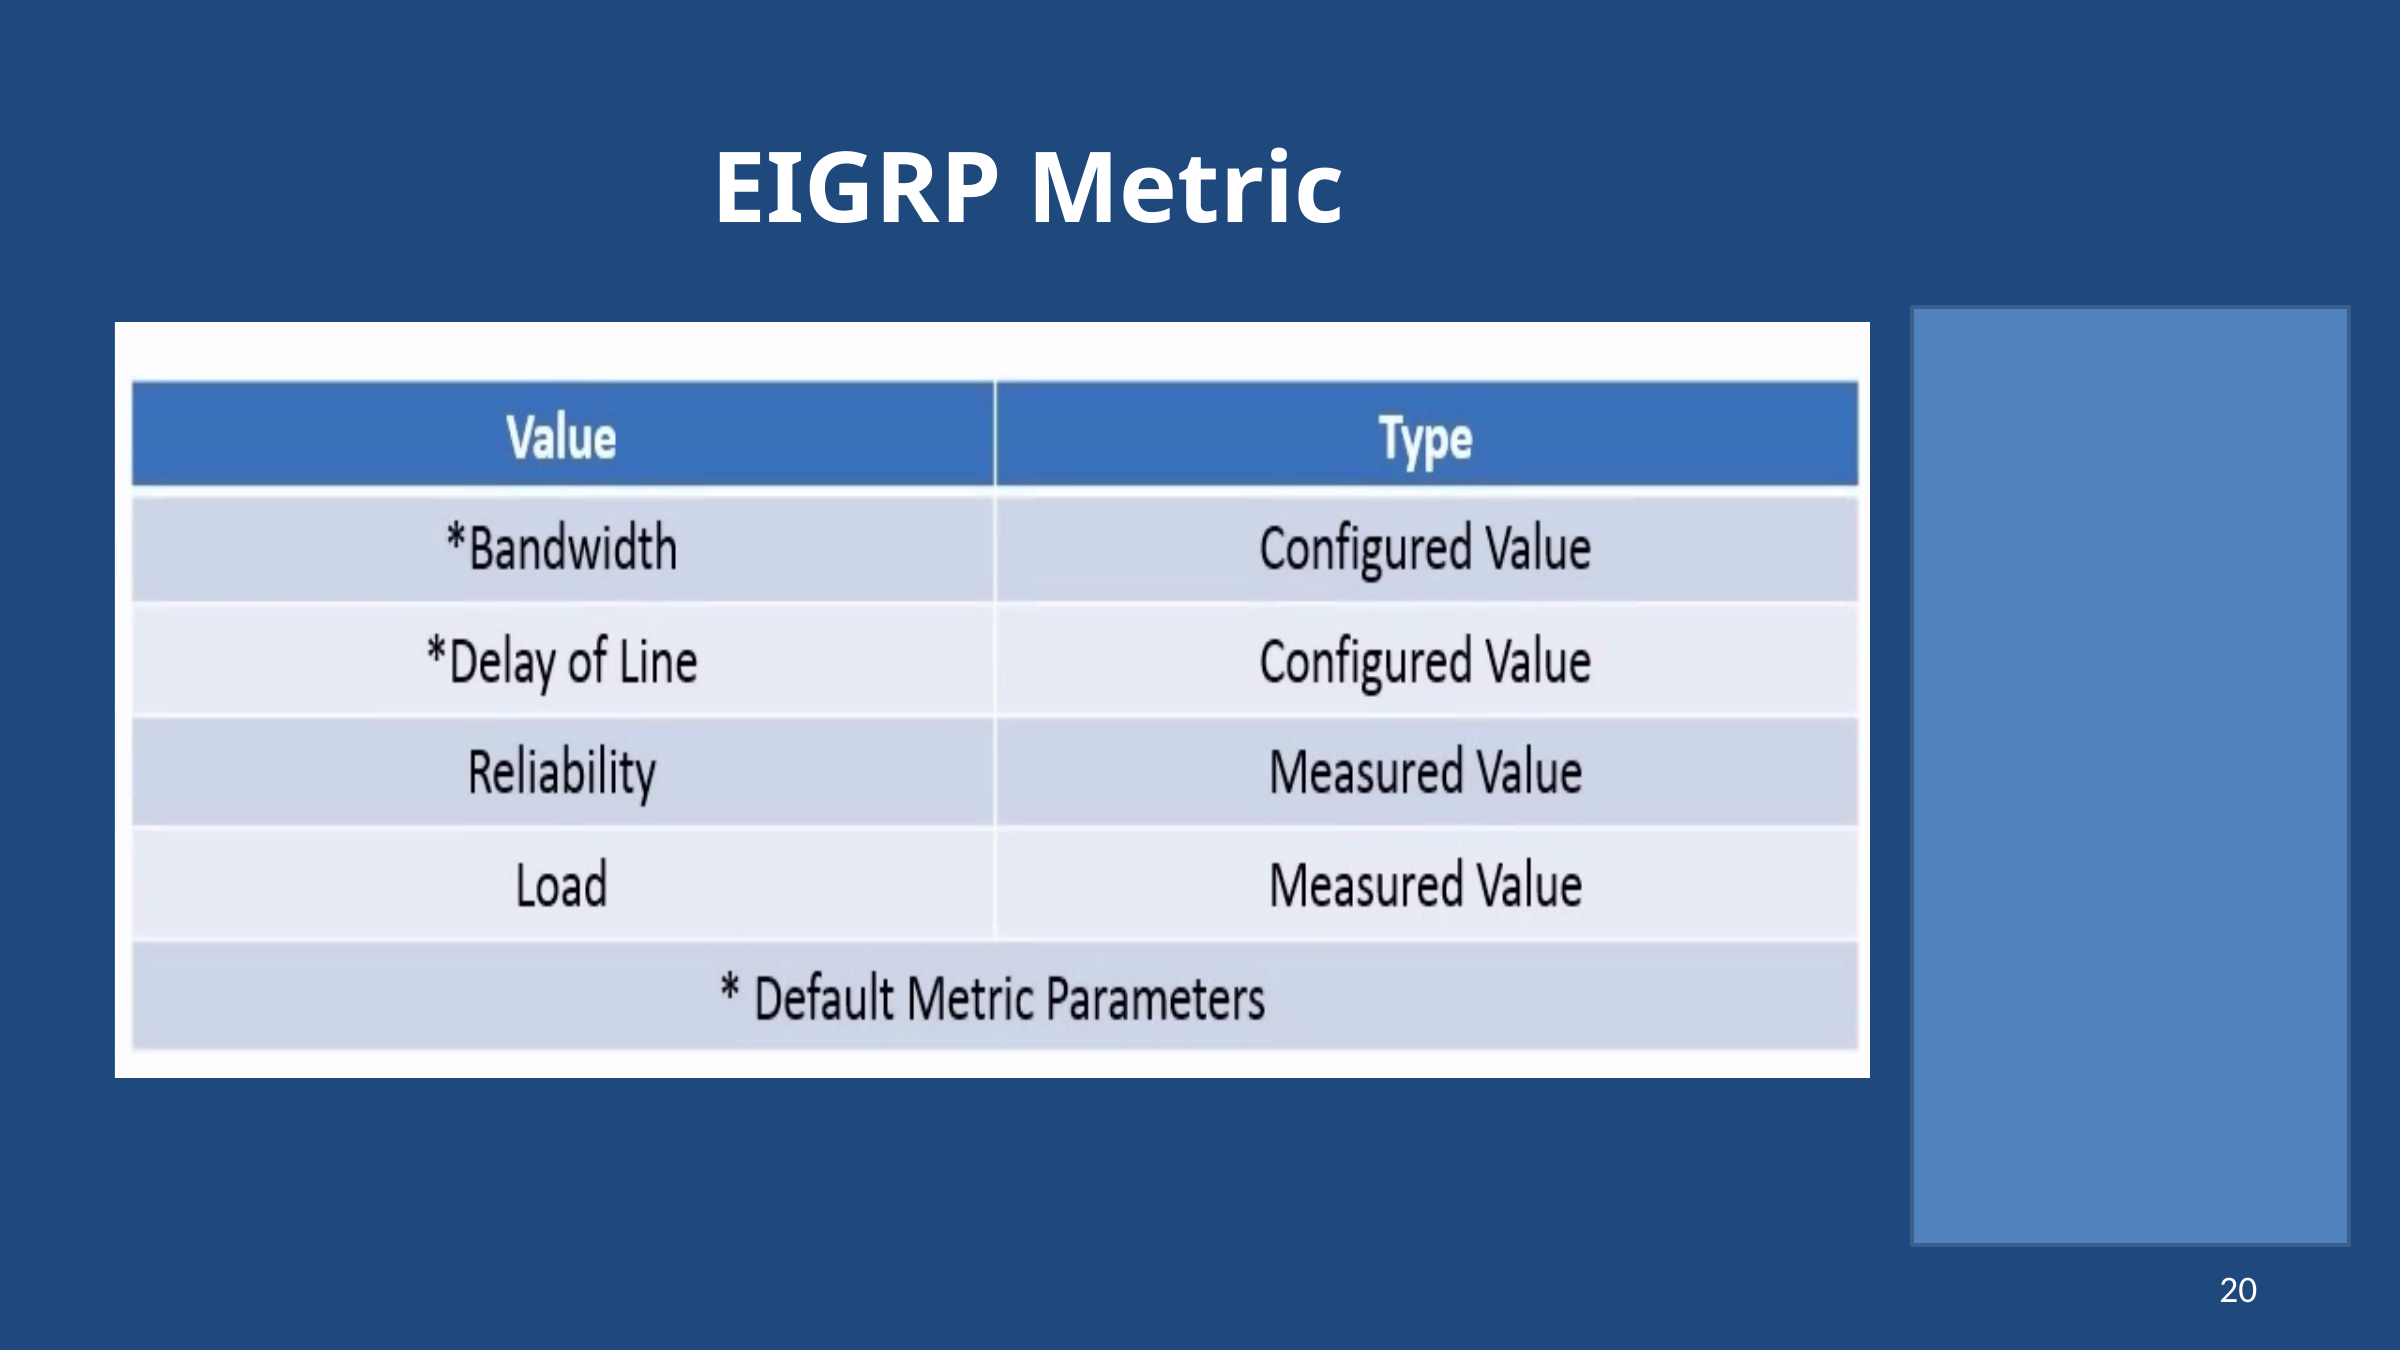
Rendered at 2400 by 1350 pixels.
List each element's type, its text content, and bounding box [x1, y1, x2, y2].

title EIGRP Metric [307, 87, 1750, 280]
slide_number 20 [1719, 1251, 2280, 1324]
picture [114, 321, 1871, 1078]
text_box [1910, 305, 2351, 1247]
